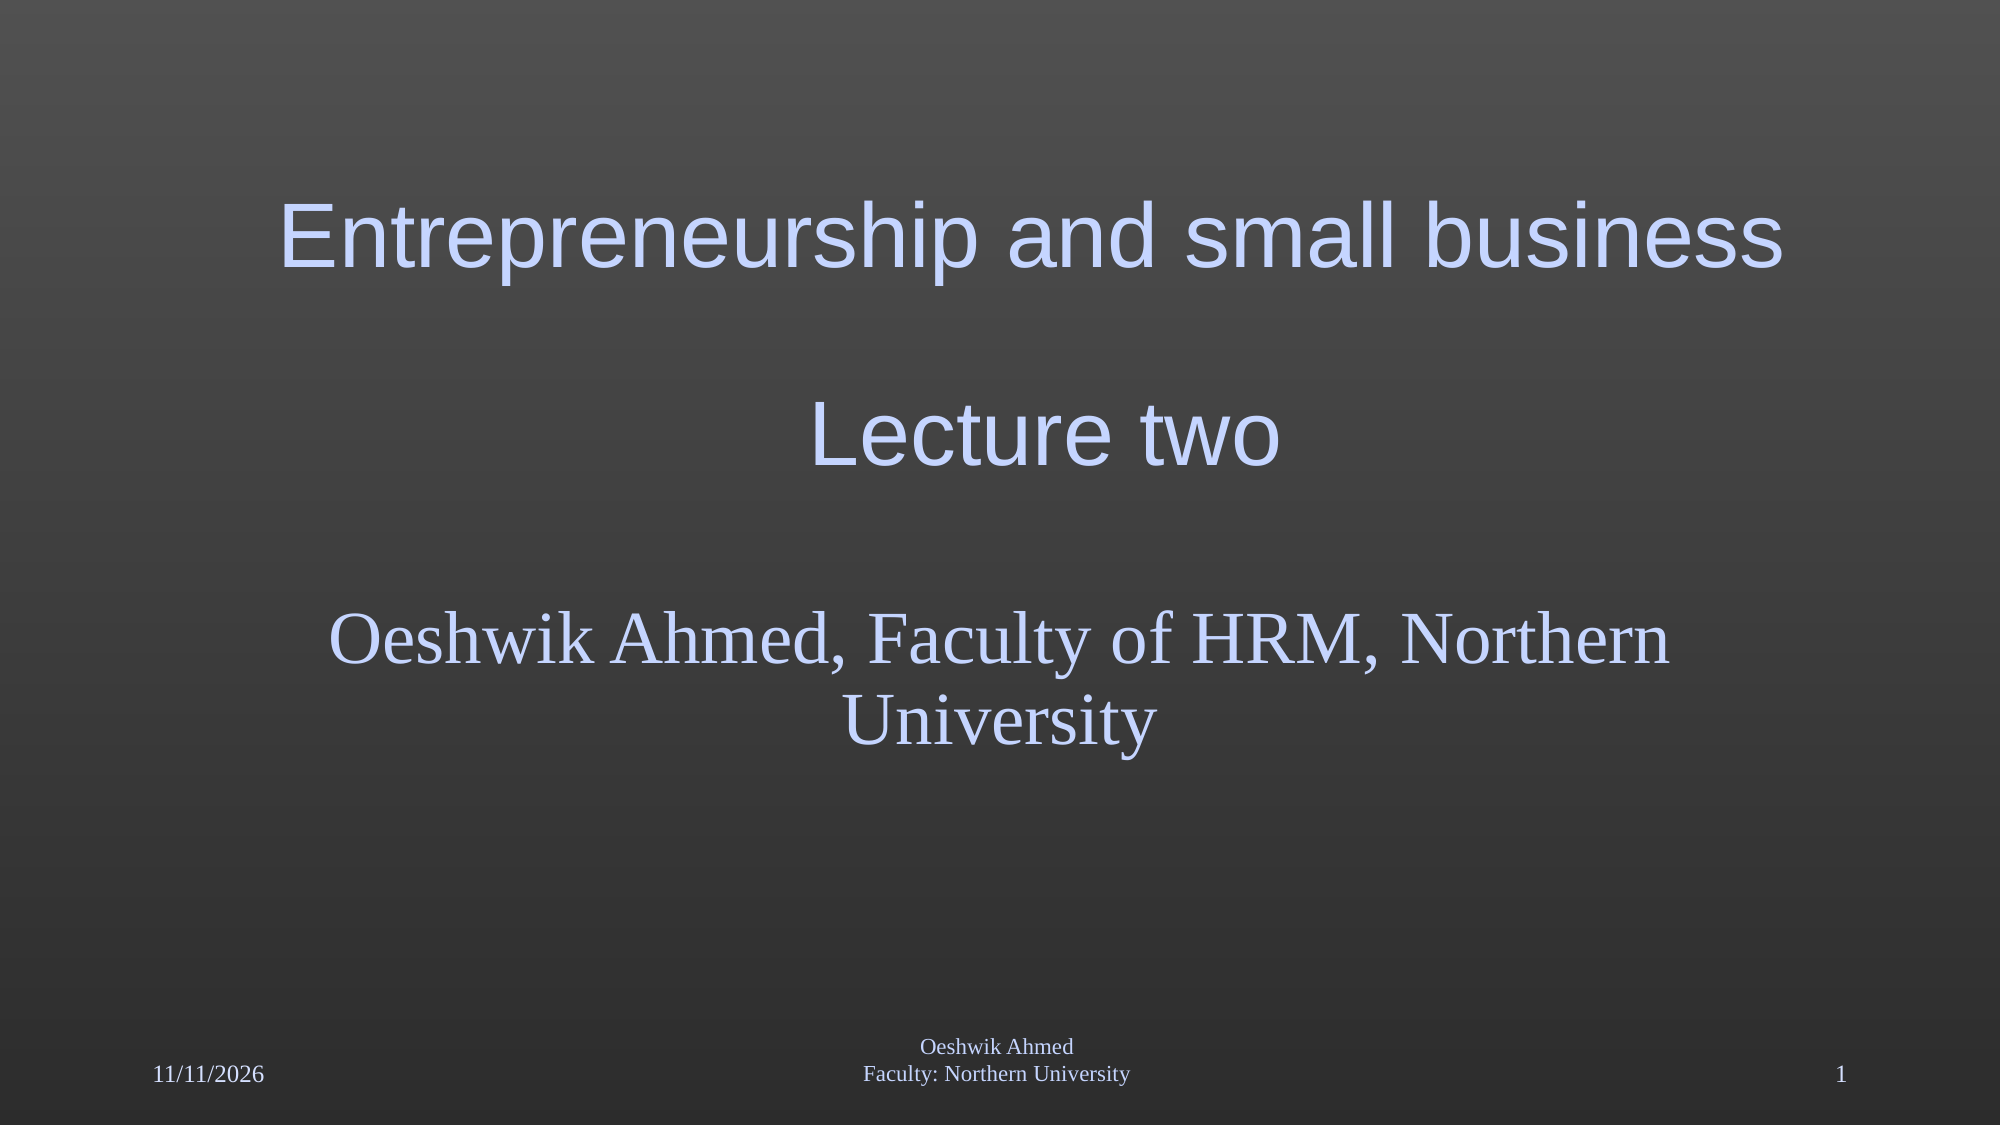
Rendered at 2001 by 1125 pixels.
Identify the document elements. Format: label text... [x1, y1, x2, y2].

subtitle Oeshwik Ahmed, Faculty of HRM, Northern University [249, 590, 1750, 863]
title Entrepreneurship and small business Lecture two [211, 101, 1880, 493]
slide_number 1 [1412, 1042, 1863, 1103]
footer Oeshwik Ahmed Faculty: Northern University [662, 1042, 1338, 1103]
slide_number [137, 1042, 588, 1103]
